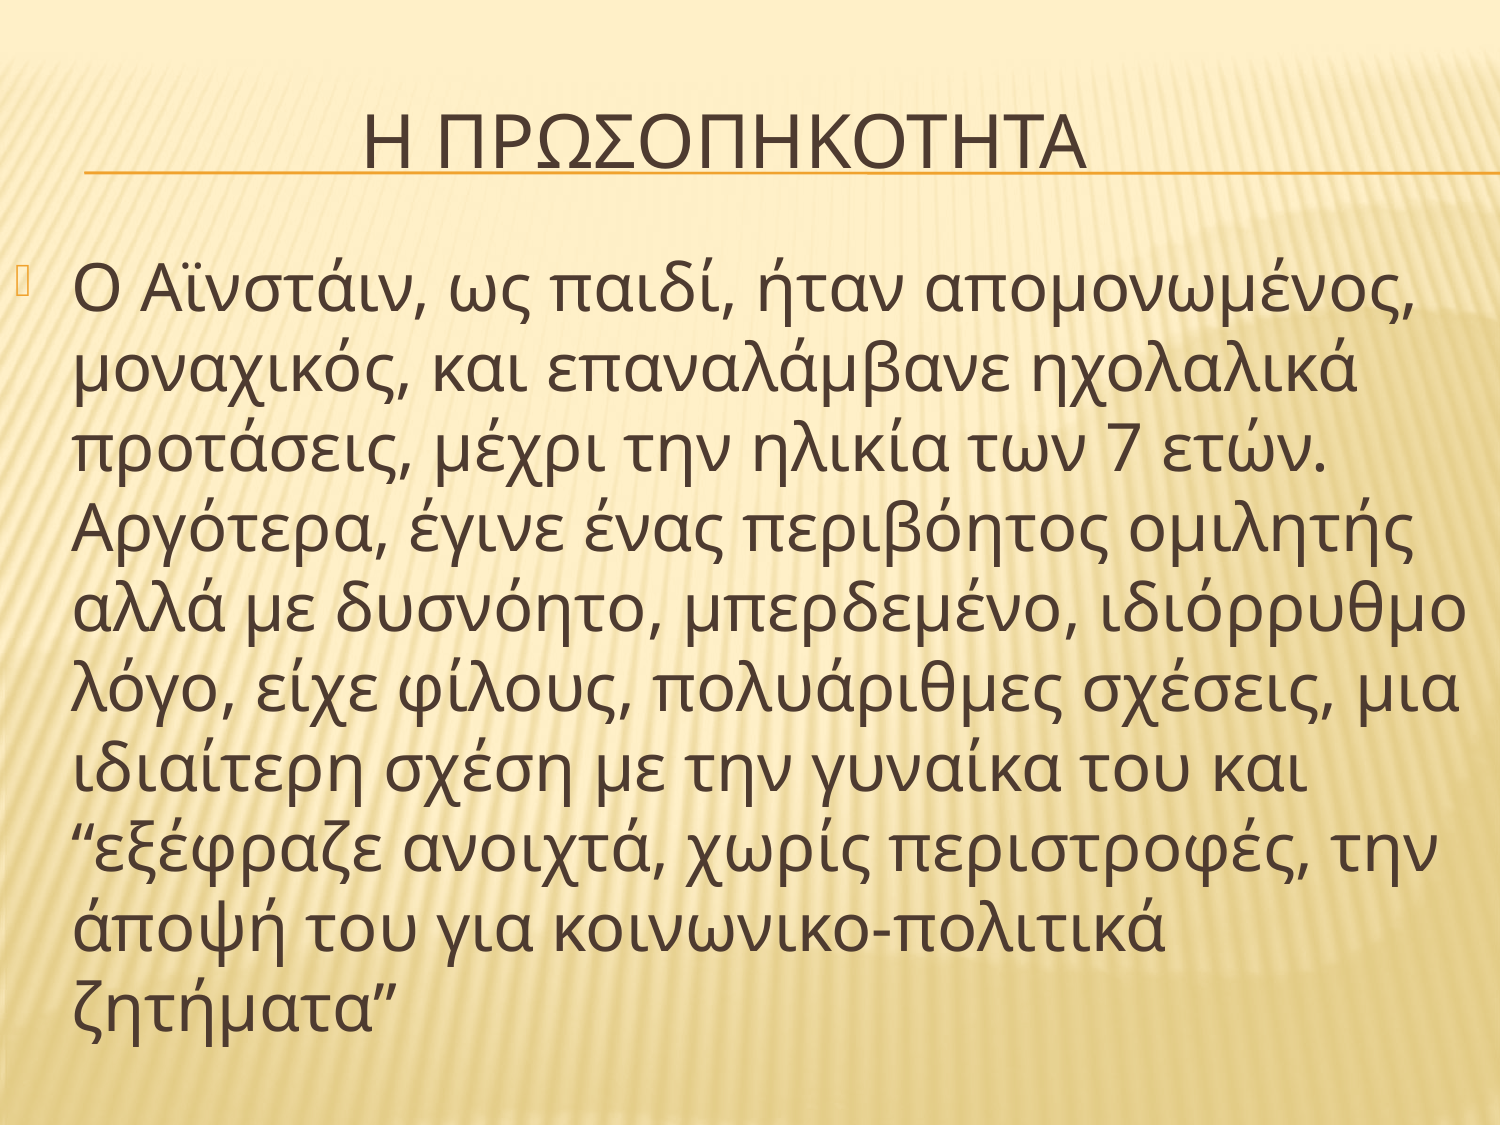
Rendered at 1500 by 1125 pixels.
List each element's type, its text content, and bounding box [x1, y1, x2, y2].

list Ο Αϊνστάιν, ως παιδί, ήταν απομονωμένος, μοναχικός, και επαναλάμβανε ηχολαλικά προτάσεις, μέχρι την ηλικία των 7 ετών. Αργότερα, έγινε ένας περιβόητος ομιλητής αλλά με δυσνόητο, μπερδεμένο, ιδιόρρυθμο λόγο, είχε φίλους, πολυάριθμες σχέσεις, μια ιδιαίτερη σχέση με την γυναίκα του και “εξέφραζε ανοιχτά, χωρίς περιστροφές, την άποψή του για κοινωνικο-πολιτικά ζητήματα” [0, 237, 1500, 1125]
title Η ΠΡΩΣΟΠΗΚΟΤΗΤΑ [0, 45, 1466, 233]
